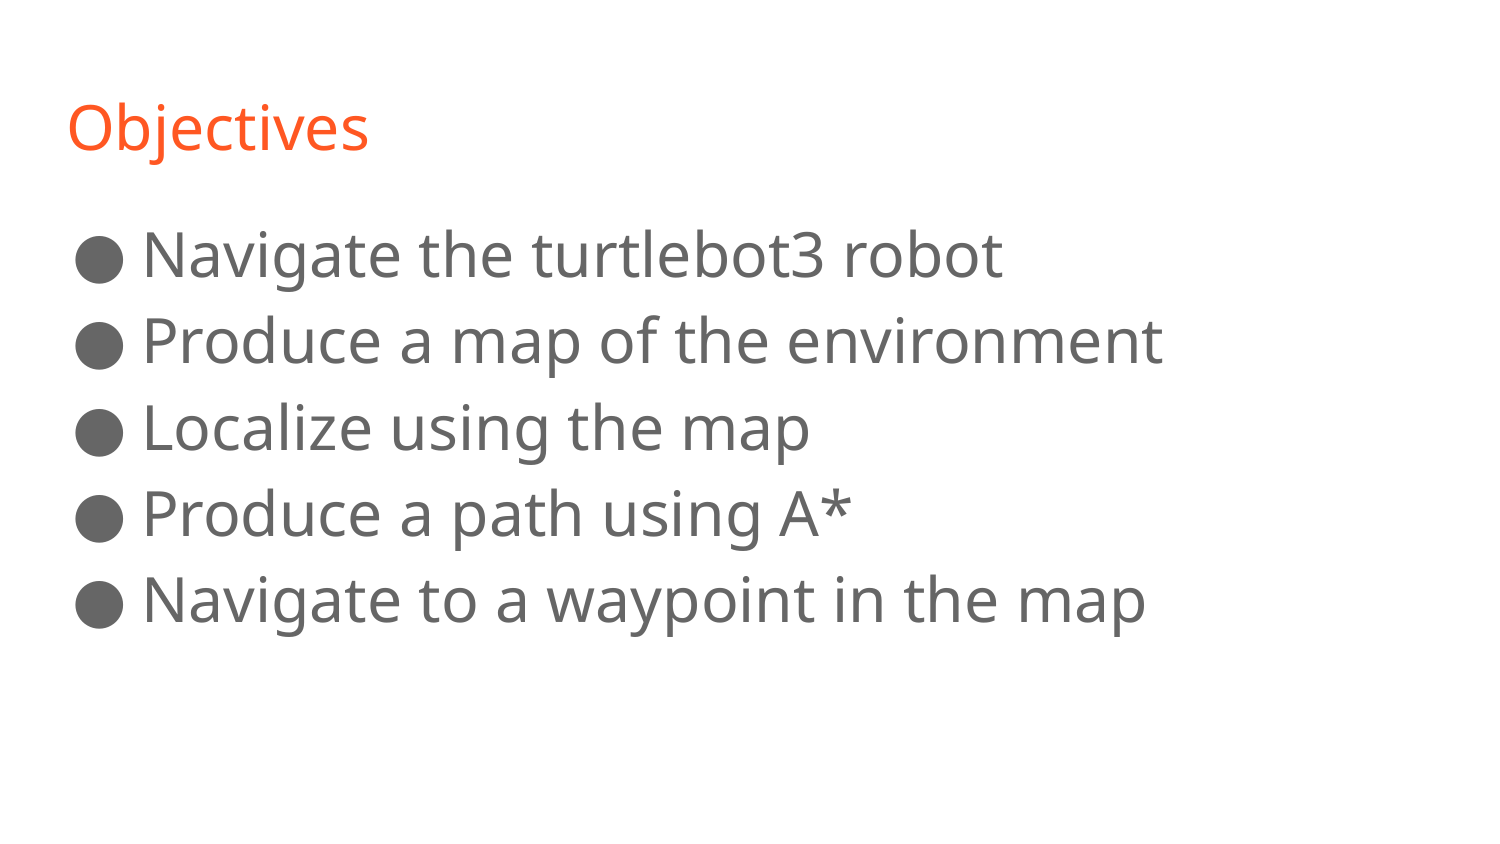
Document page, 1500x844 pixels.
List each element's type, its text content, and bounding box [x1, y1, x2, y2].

list Navigate the turtlebot3 robot Produce a map of the environment Localize using the map Produce a path using A* Navigate to a waypoint in the map [51, 189, 1449, 750]
title Objectives [51, 72, 1449, 167]
